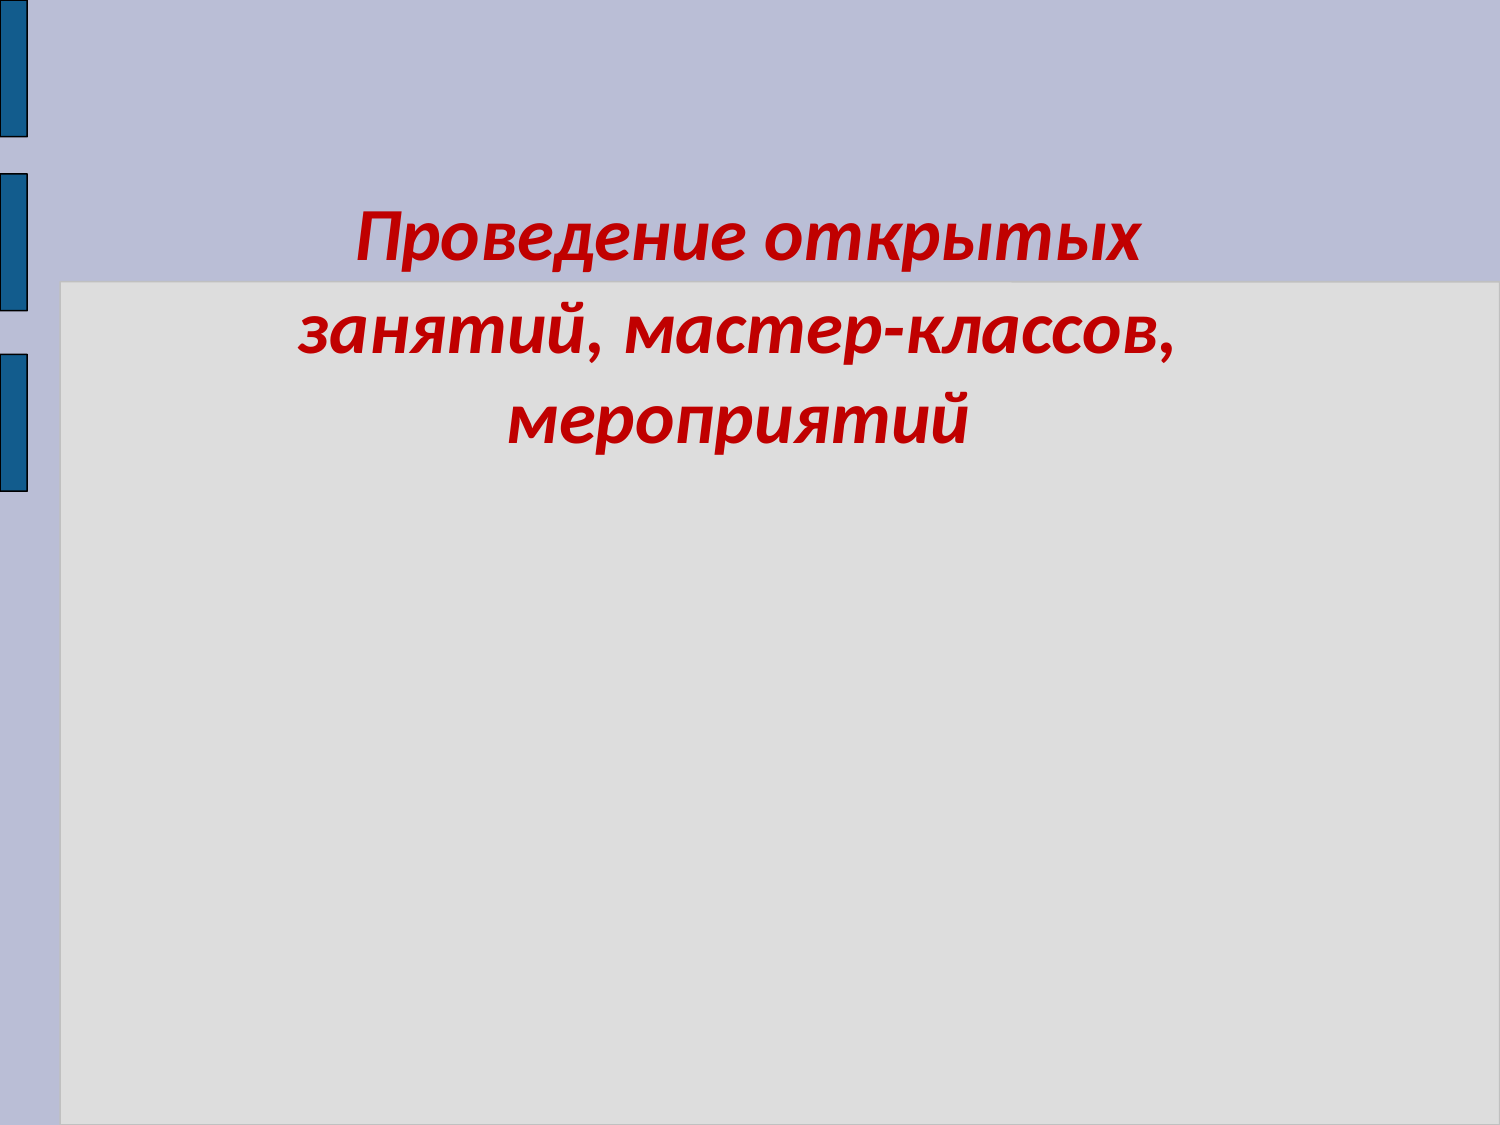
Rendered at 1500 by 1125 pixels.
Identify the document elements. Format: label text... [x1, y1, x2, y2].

text_box Проведение открытых занятий, мастер-классов, мероприятий [159, 160, 1317, 466]
